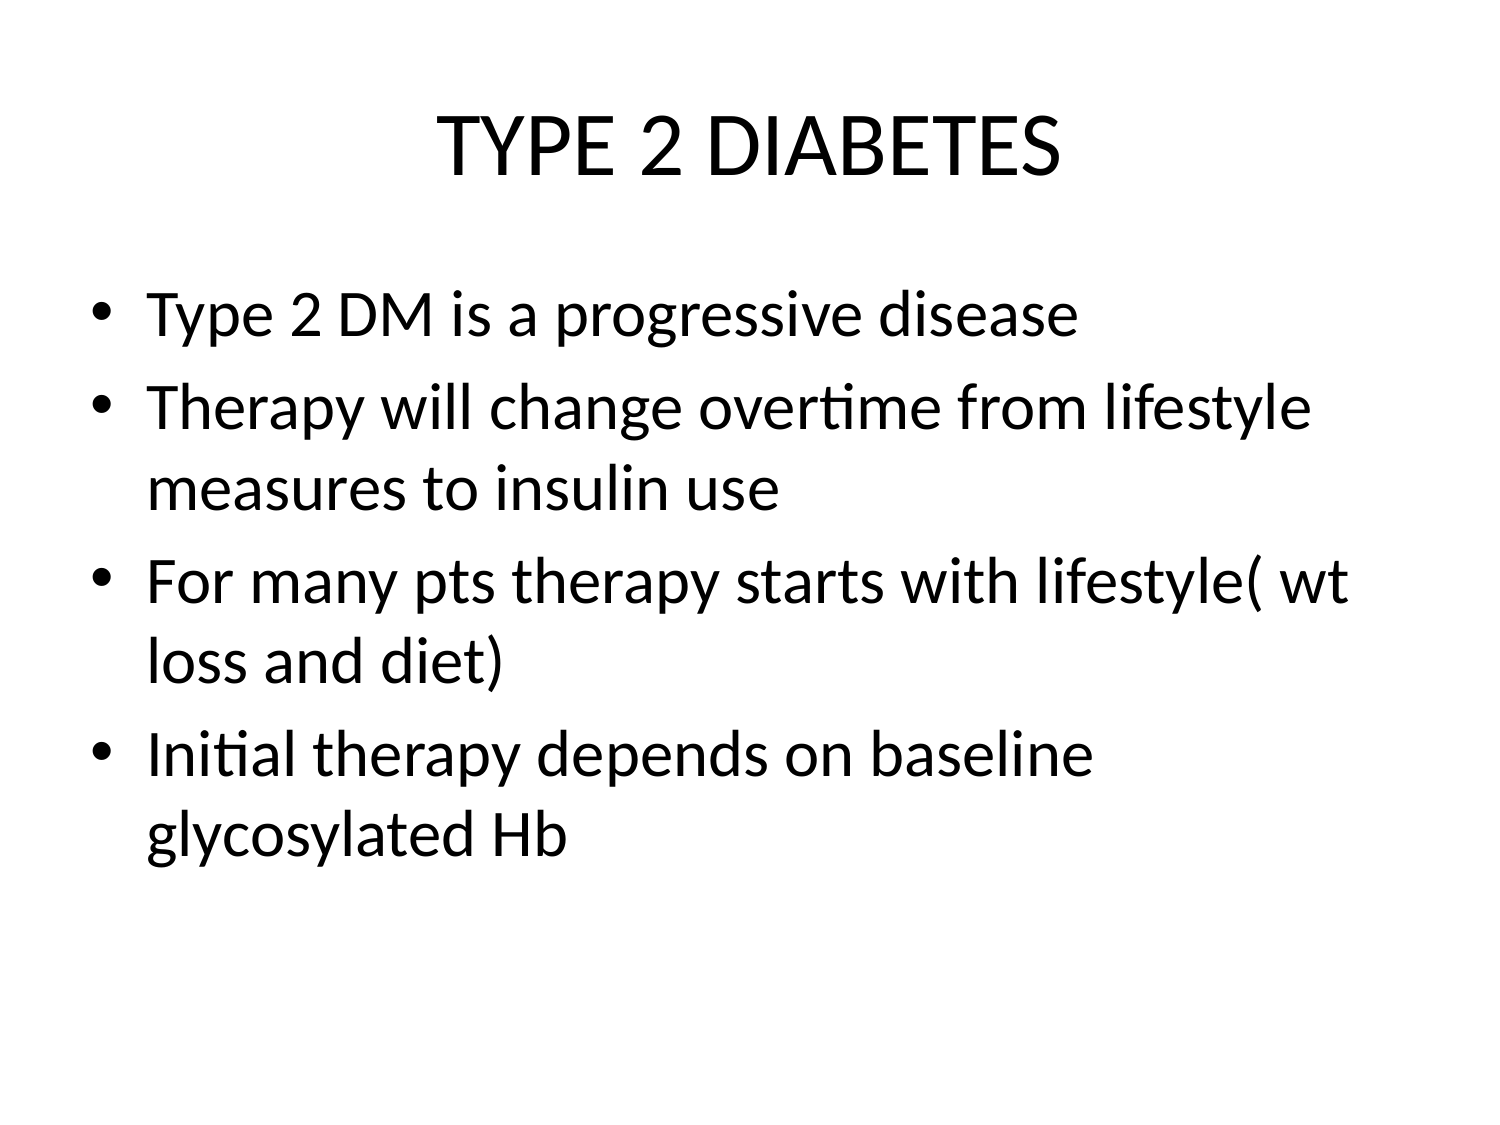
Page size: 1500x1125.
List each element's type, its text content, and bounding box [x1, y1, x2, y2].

list Type 2 DM is a progressive disease Therapy will change overtime from lifestyle measures to insulin use For many pts therapy starts with lifestyle( wt loss and diet) Initial therapy depends on baseline glycosylated Hb [75, 262, 1425, 1005]
title TYPE 2 DIABETES [75, 45, 1425, 233]
